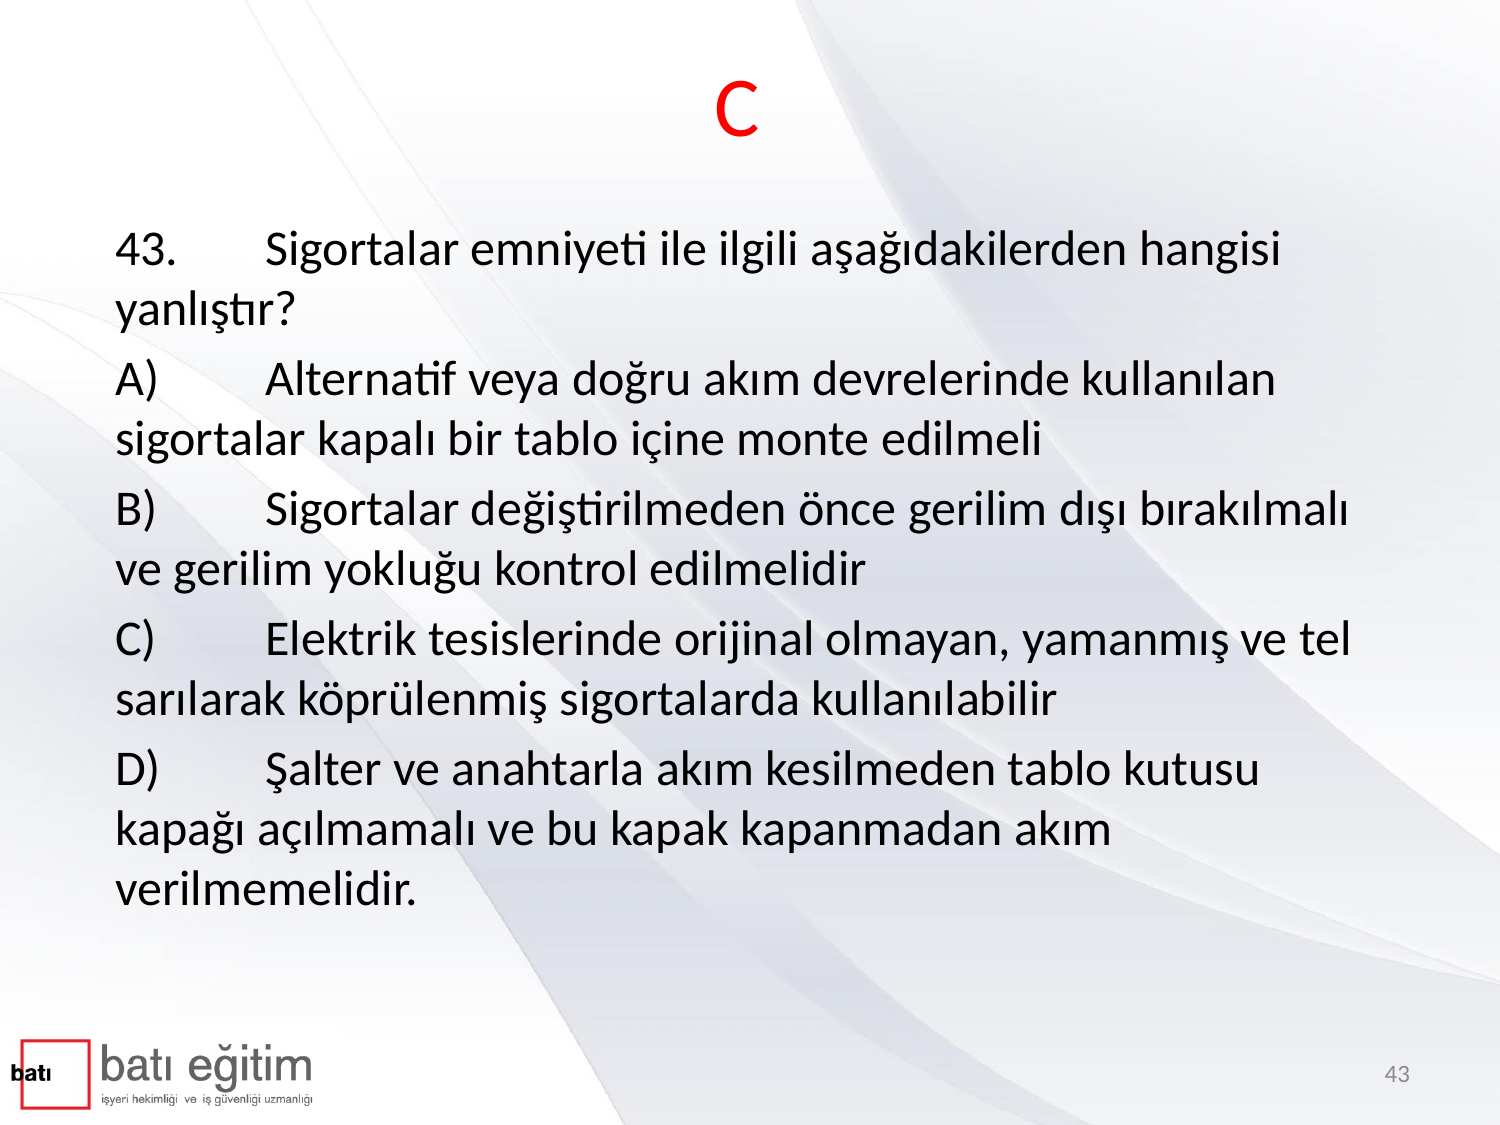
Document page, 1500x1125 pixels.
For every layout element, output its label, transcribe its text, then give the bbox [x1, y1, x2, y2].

slide_number 43 [1074, 1042, 1425, 1103]
title C [100, 42, 1376, 161]
subtitle 43. Sigortalar emniyeti ile ilgili aşağıdakilerden hangisi yanlıştır? A) Alternatif veya doğru akım devrelerinde kullanılan sigortalar kapalı bir tablo içine monte edilmeli B) Sigortalar değiştirilmeden önce gerilim dışı bırakılmalı ve gerilim yokluğu kontrol edilmelidir C) Elektrik tesislerinde orijinal olmayan, yamanmış ve tel sarılarak köprülenmiş sigortalarda kullanılabilir D) Şalter ve anahtarla akım kesilmeden tablo kutusu kapağı açılmamalı ve bu kapak kapanmadan akım verilmemelidir. [100, 208, 1376, 988]
picture [0, 0, 1500, 1125]
